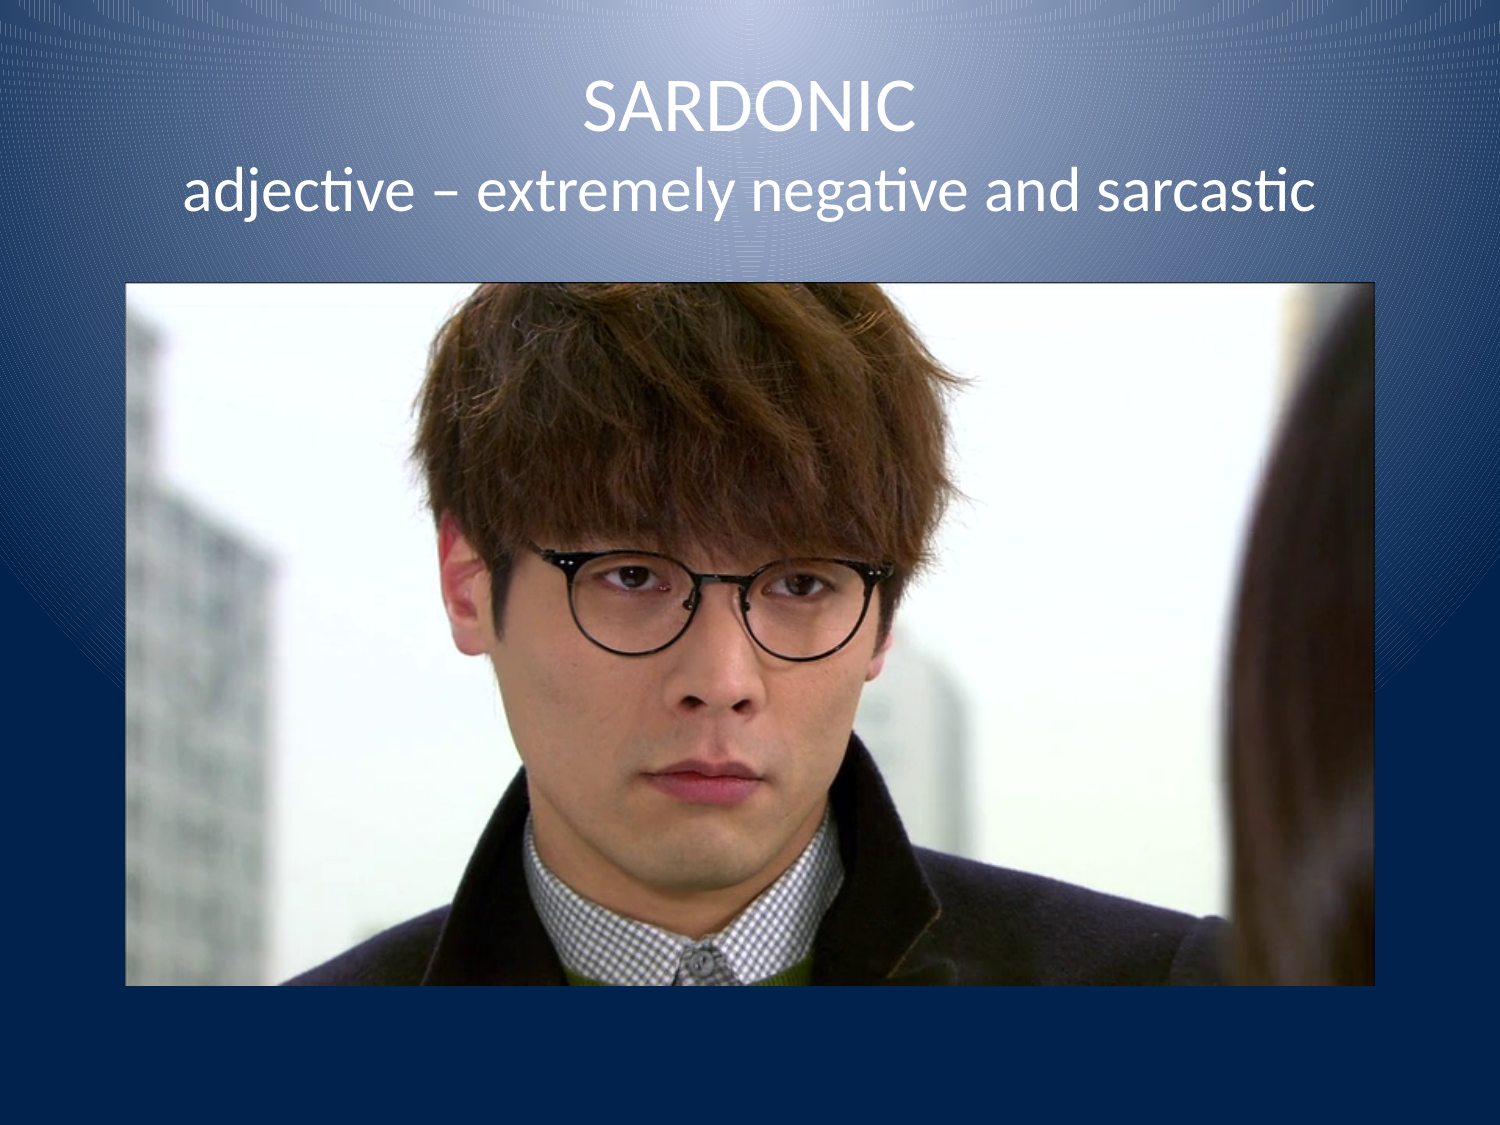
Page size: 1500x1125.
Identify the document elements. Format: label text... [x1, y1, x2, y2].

title SARDONIC adjective – extremely negative and sarcastic [75, 45, 1425, 233]
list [124, 281, 1376, 986]
